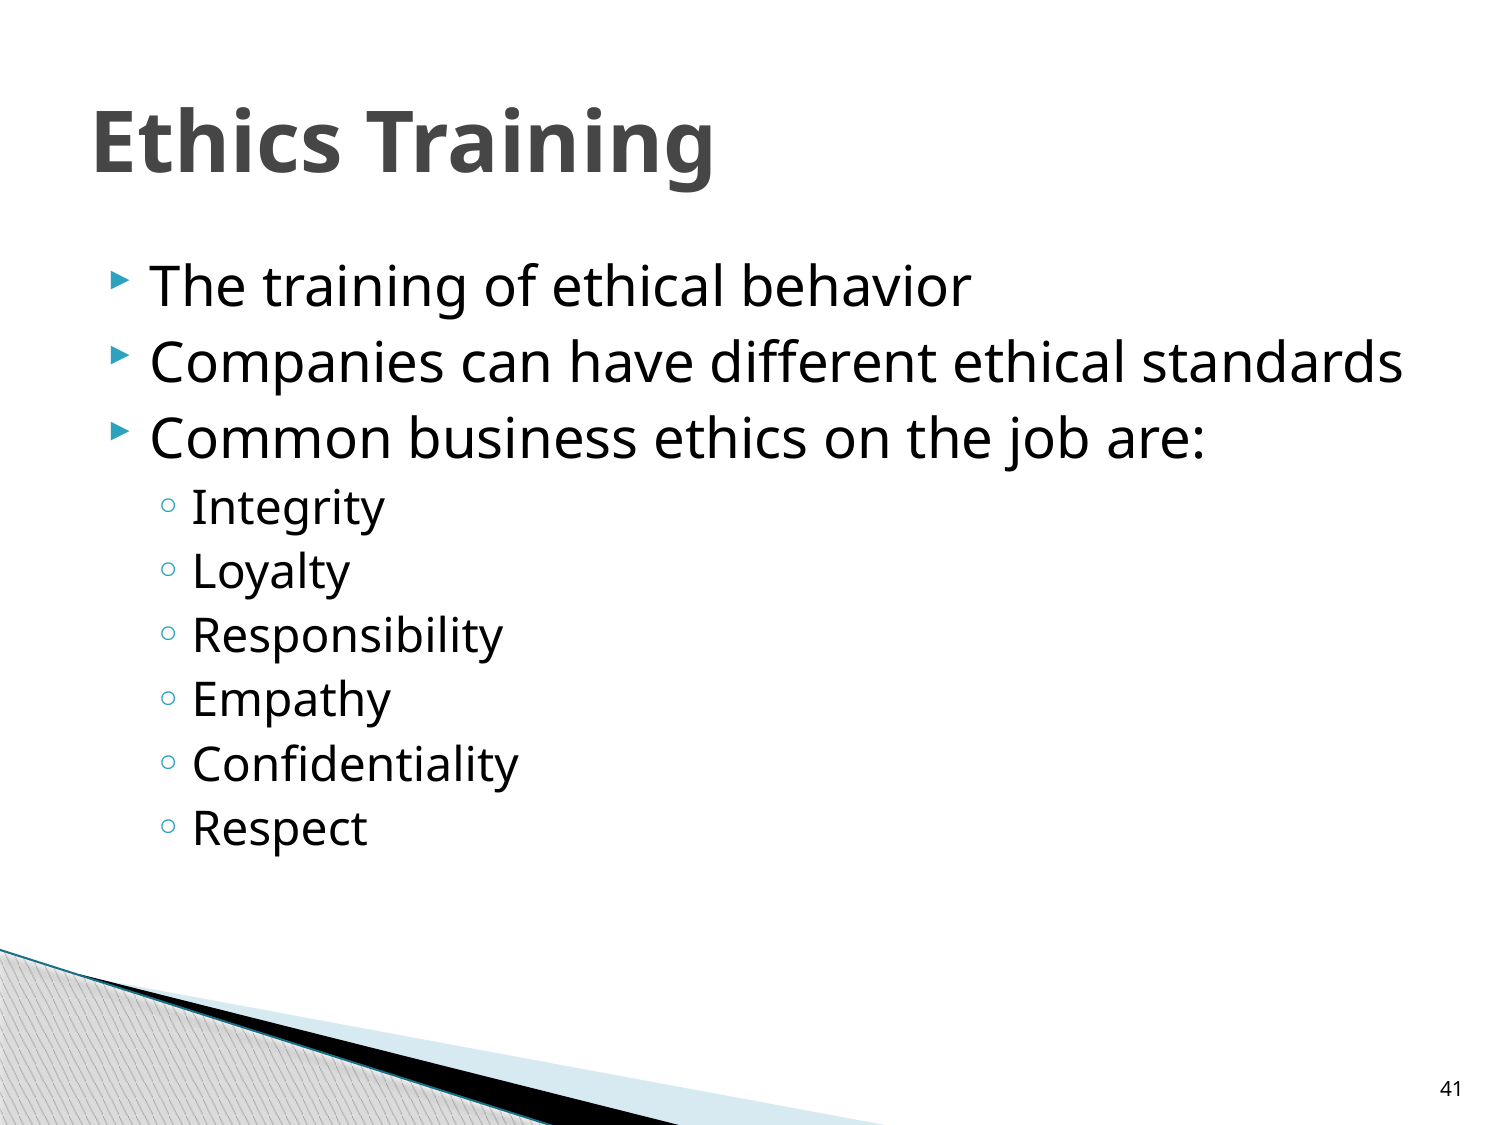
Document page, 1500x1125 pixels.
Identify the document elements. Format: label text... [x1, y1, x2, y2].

title Ethics Training [75, 45, 1425, 233]
slide_number 41 [1418, 1051, 1479, 1112]
list The training of ethical behavior Companies can have different ethical standards Common business ethics on the job are: Integrity Loyalty Responsibility Empathy Confidentiality Respect [75, 243, 1425, 986]
